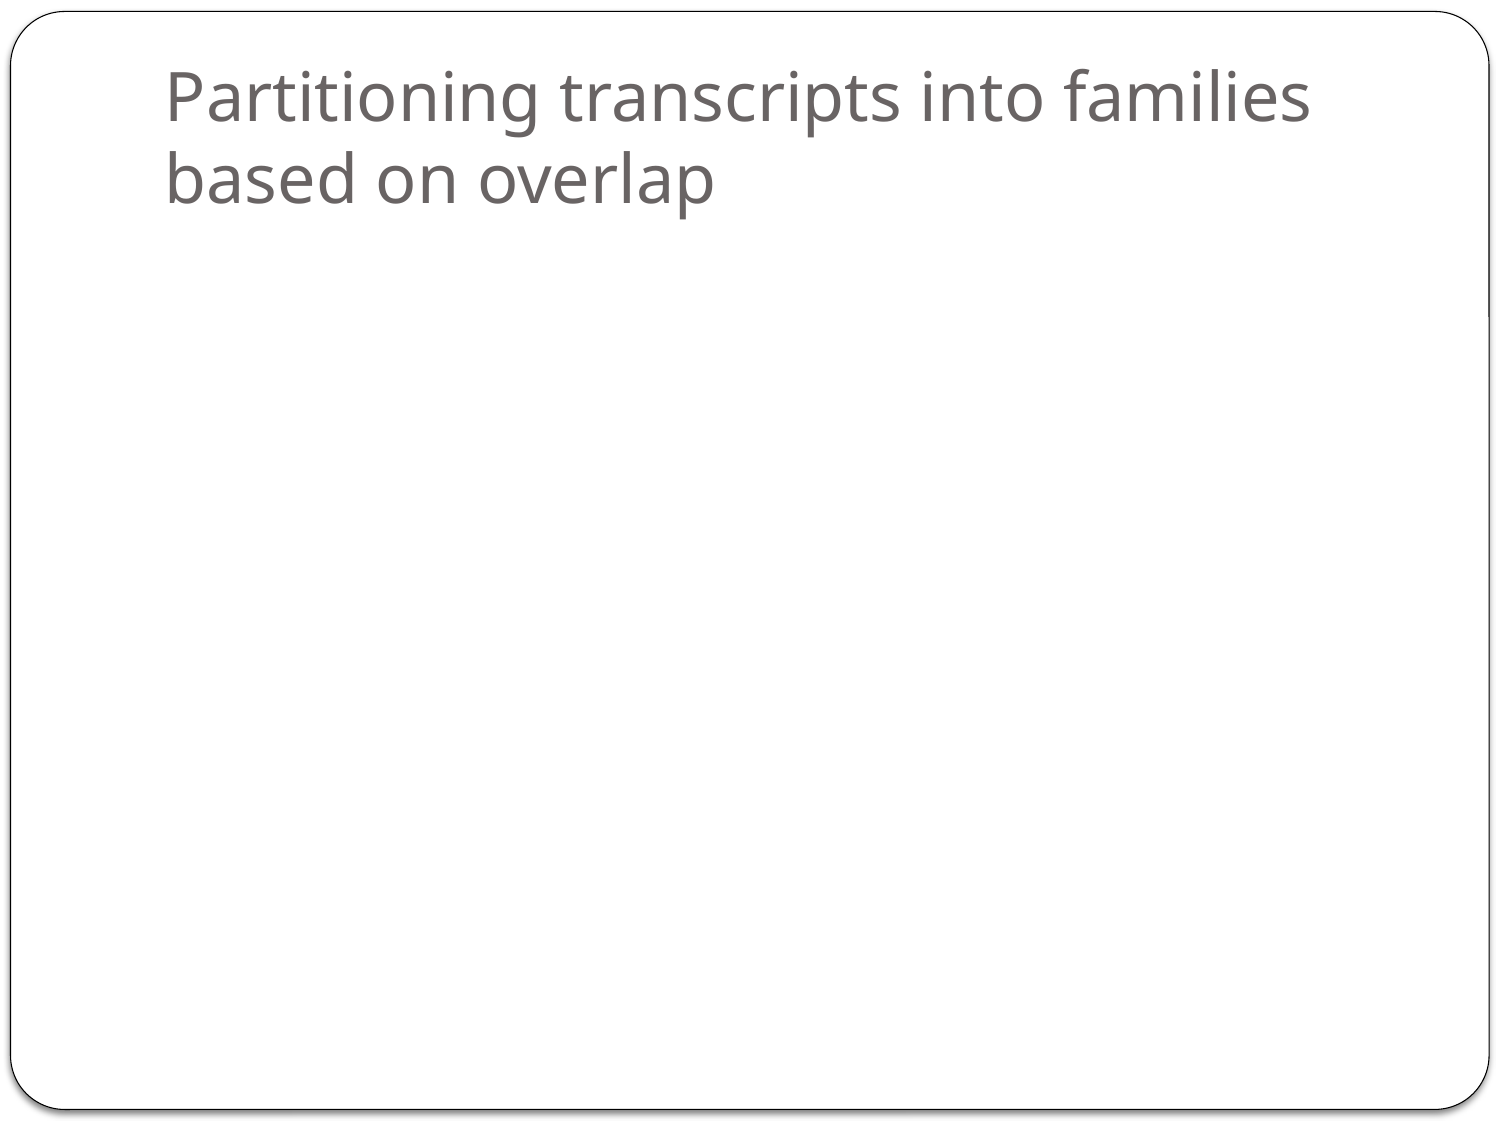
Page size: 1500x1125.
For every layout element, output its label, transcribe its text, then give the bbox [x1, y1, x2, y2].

title Partitioning transcripts into families based on overlap [150, 45, 1425, 233]
